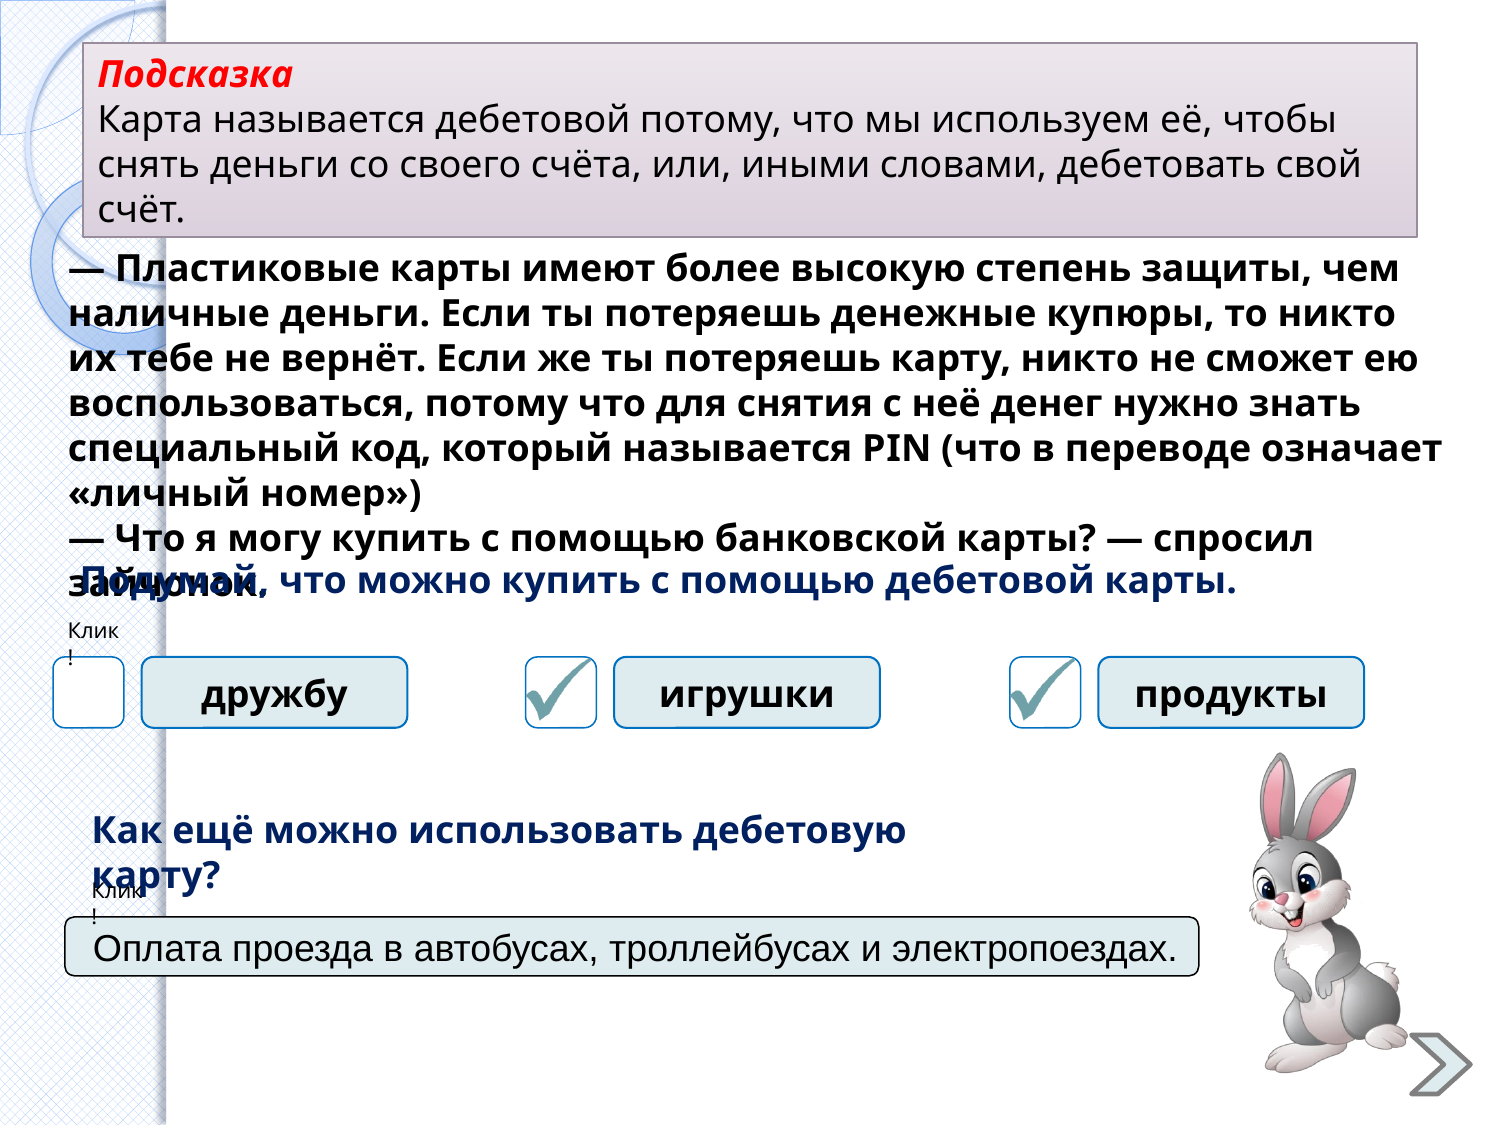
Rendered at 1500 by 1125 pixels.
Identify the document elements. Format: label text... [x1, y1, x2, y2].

text_box [527, 726, 594, 731]
picture [1009, 656, 1076, 723]
text_box Подсказка Карта называется дебетовой потому, что мы используем её, чтобы снять деньги со своего счёта, или, иными словами, дебетовать свой счёт. [82, 42, 1418, 236]
text_box Клик! [76, 869, 160, 937]
text_box [1409, 1032, 1473, 1097]
text_box игрушки [611, 654, 883, 731]
text_box [50, 661, 127, 731]
text_box Клик! [53, 609, 136, 677]
text_box Оплата проезда в автобусах, троллейбусах и электропоездах. [62, 914, 1202, 979]
picture [1245, 750, 1412, 1076]
text_box — Пластиковые карты имеют более высокую степень защиты, чем наличные деньги. Если ты потеряешь денежные купюры, то никто их тебе не вернёт. Если же ты потеряешь карту, никто не сможет ею воспользоваться, потому что для снятия с неё денег нужно знать специальный код, который называется РIN (что в переводе означает «личный номер») — Что я могу купить с помощью банковской карты? — спросил зайчонок. [53, 236, 1459, 612]
text_box Подумай, что можно купить с помощью дебетовой карты. [64, 549, 1294, 609]
picture [524, 656, 591, 723]
text_box Как ещё можно использовать дебетовую карту? [76, 798, 1034, 904]
text_box [1010, 725, 1078, 731]
text_box продукты [1096, 654, 1367, 731]
text_box дружбу [139, 654, 410, 731]
